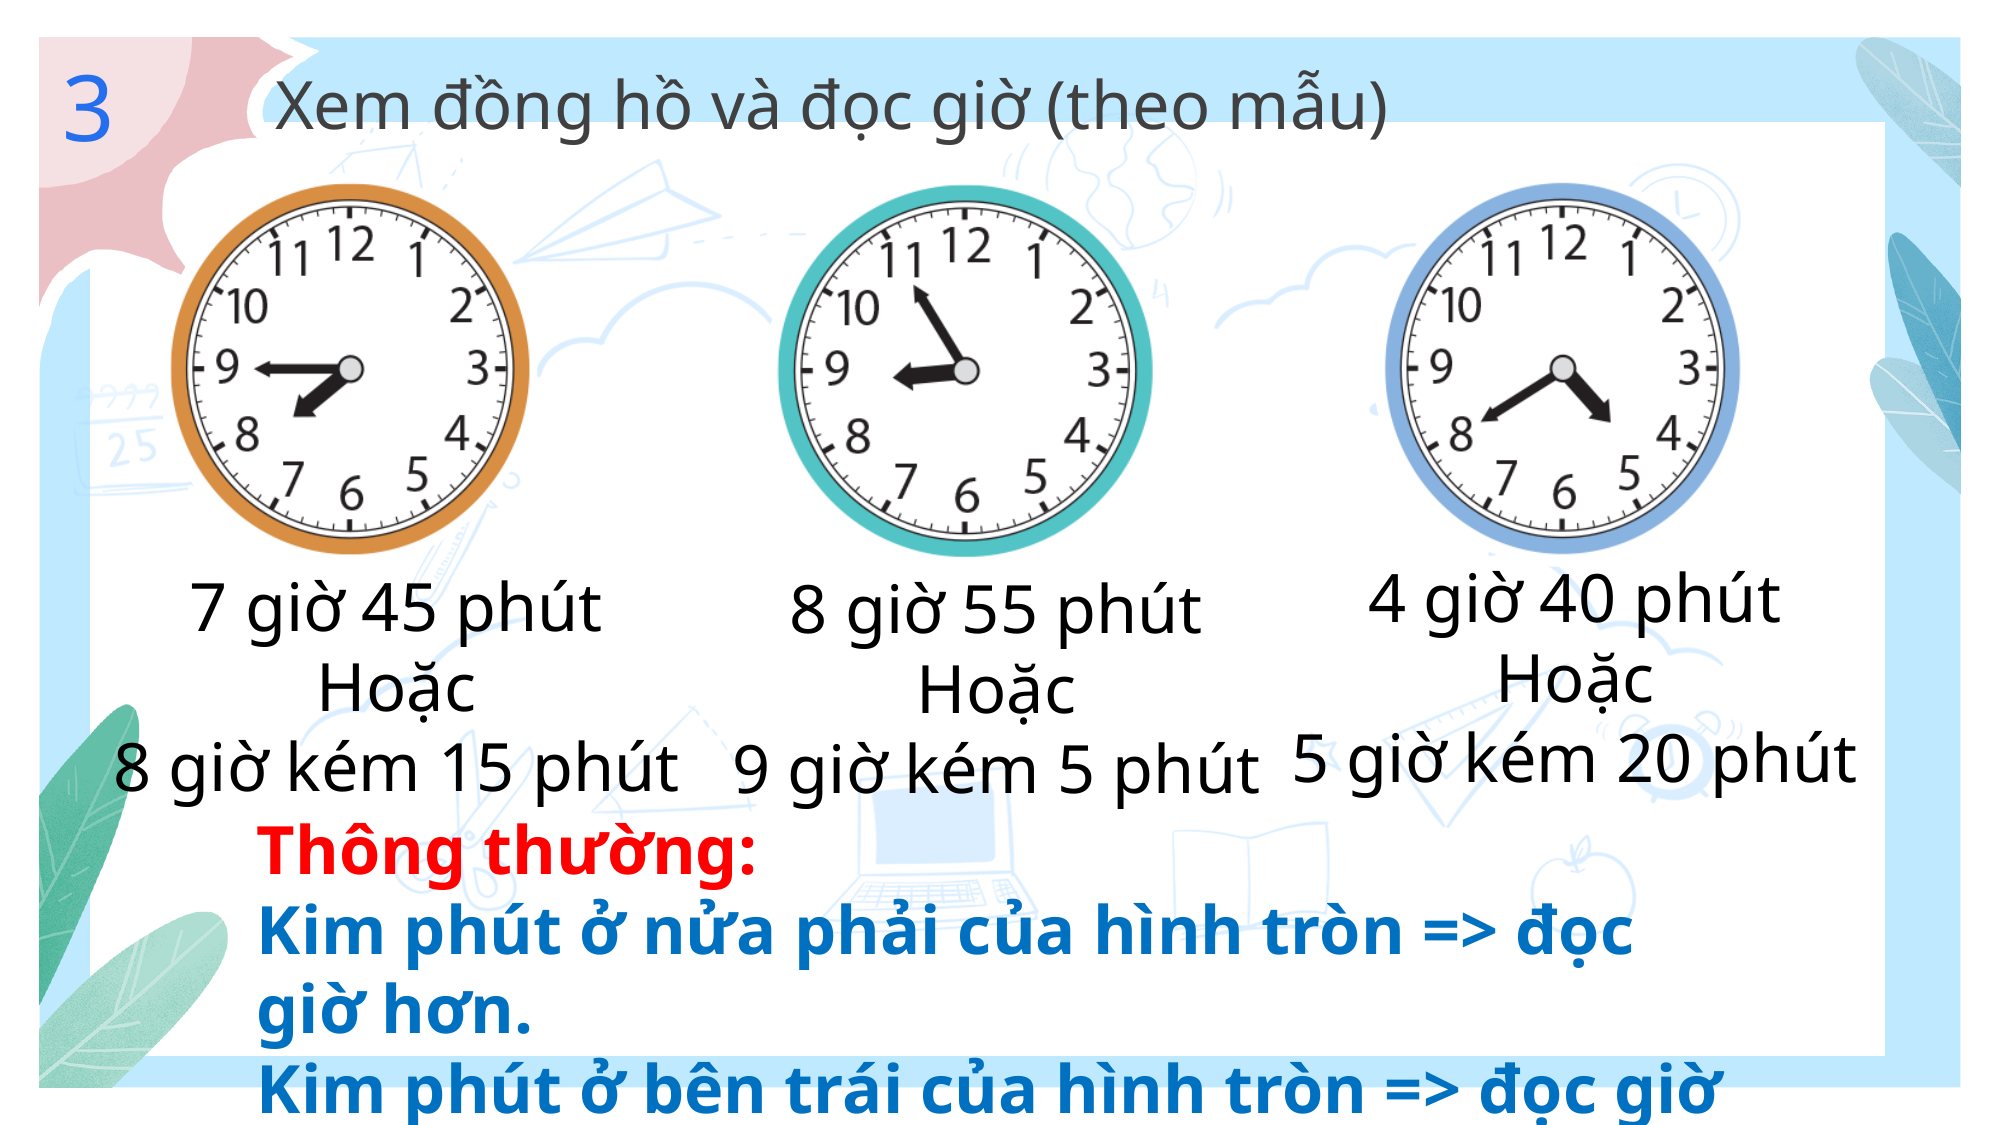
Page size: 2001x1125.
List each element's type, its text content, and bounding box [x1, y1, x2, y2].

text_box [764, 171, 1164, 568]
text_box 3 [62, 49, 116, 160]
picture [54, 369, 310, 704]
text_box [156, 171, 539, 568]
text_box 7 giờ 45 phút Hoặc 8 giờ kém 15 phút [96, 565, 697, 806]
picture [228, 806, 696, 1035]
text_box 8 giờ 55 phút Hoặc 9 giờ kém 5 phút [696, 566, 1297, 807]
text_box Xem đồng hồ và đọc giờ (theo mẫu) [275, 62, 1603, 143]
text_box Thông thường: Kim phút ở nửa phải của hình tròn => đọc giờ hơn. Kim phút ở bên trái của hình tròn => đọc giờ kém. [256, 807, 1760, 1125]
picture [319, 89, 1945, 1035]
text_box [1372, 171, 1752, 568]
text_box 4 giờ 40 phút Hoặc 5 giờ kém 20 phút [1274, 555, 1875, 796]
